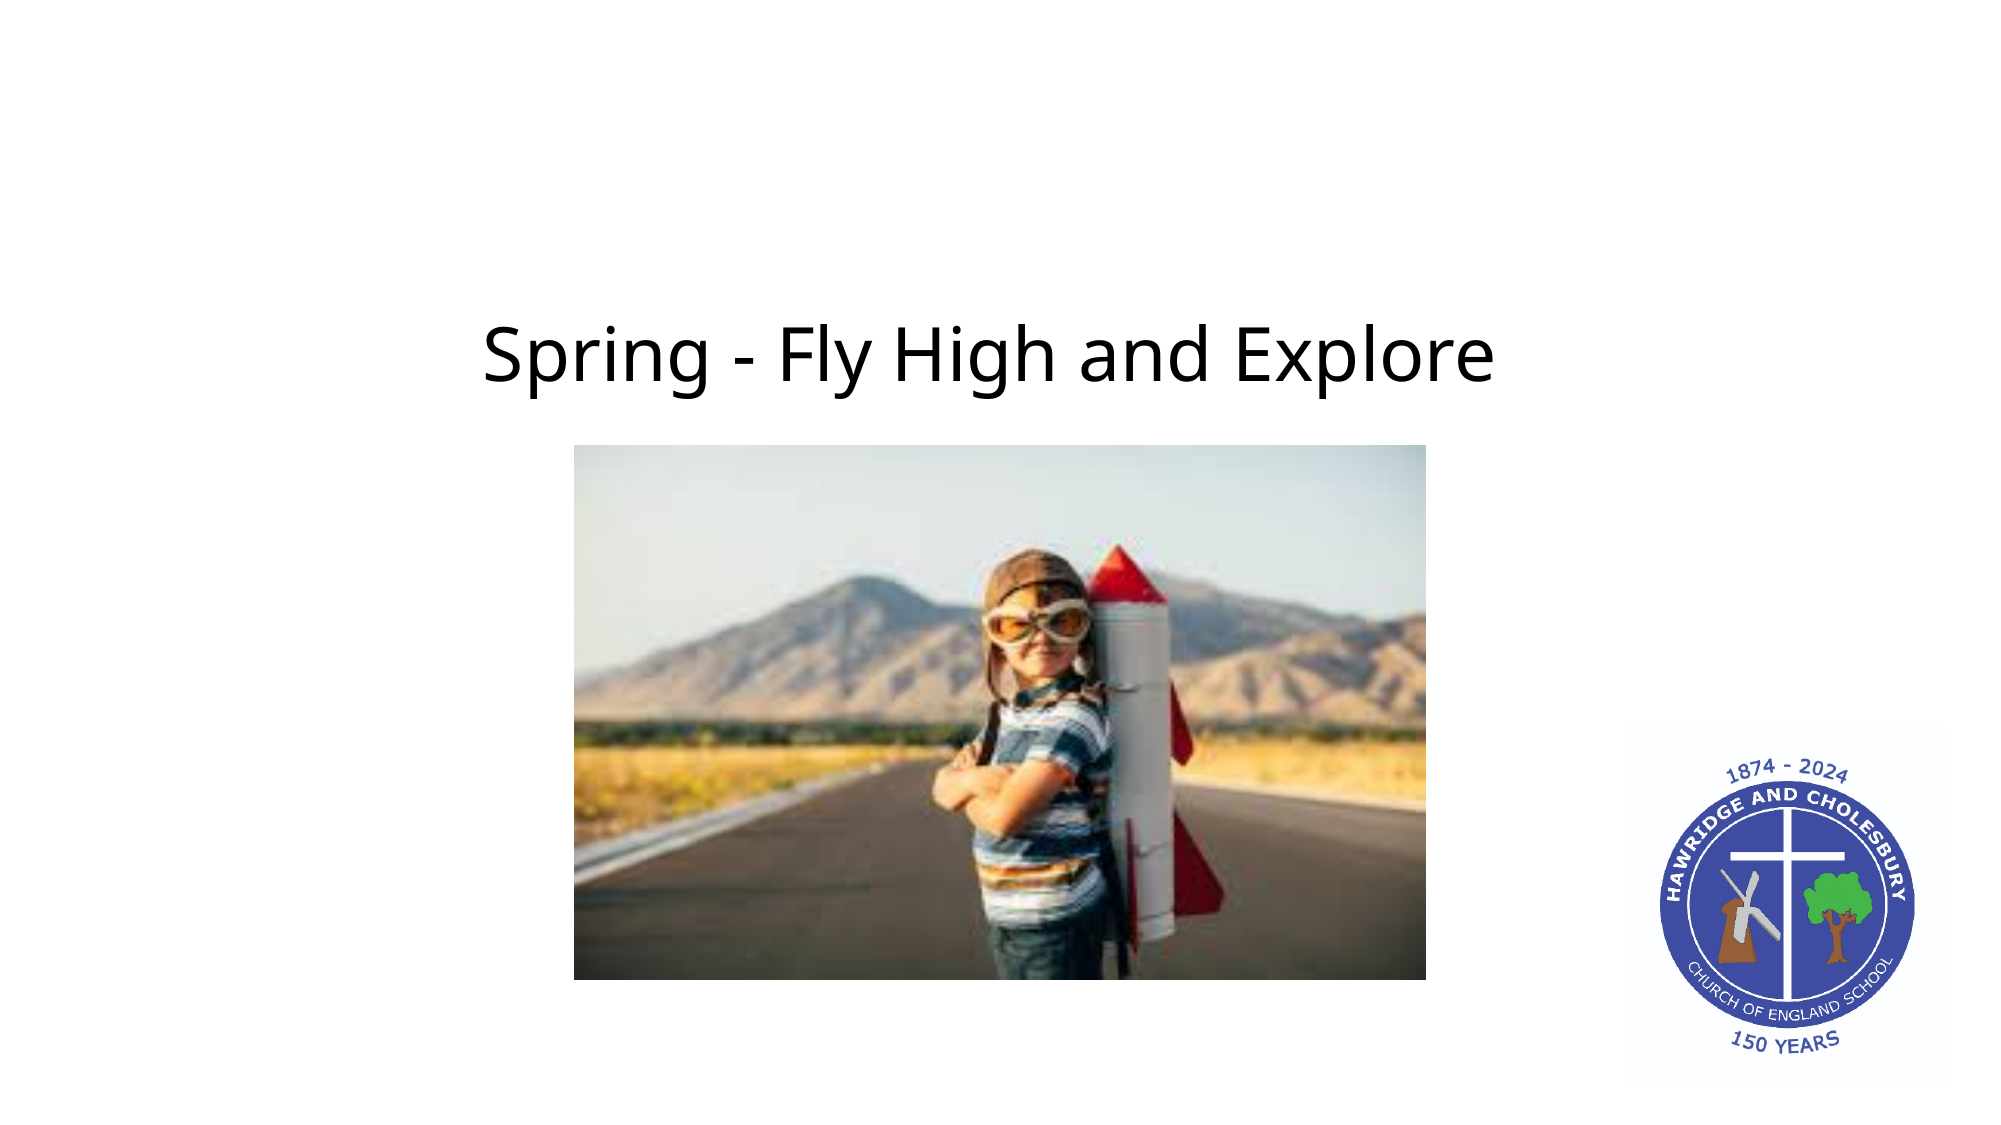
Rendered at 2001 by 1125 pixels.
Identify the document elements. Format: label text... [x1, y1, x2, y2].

picture [574, 445, 1426, 981]
picture [1627, 726, 1949, 1090]
title Spring - Fly High and Explore [249, 184, 1750, 576]
